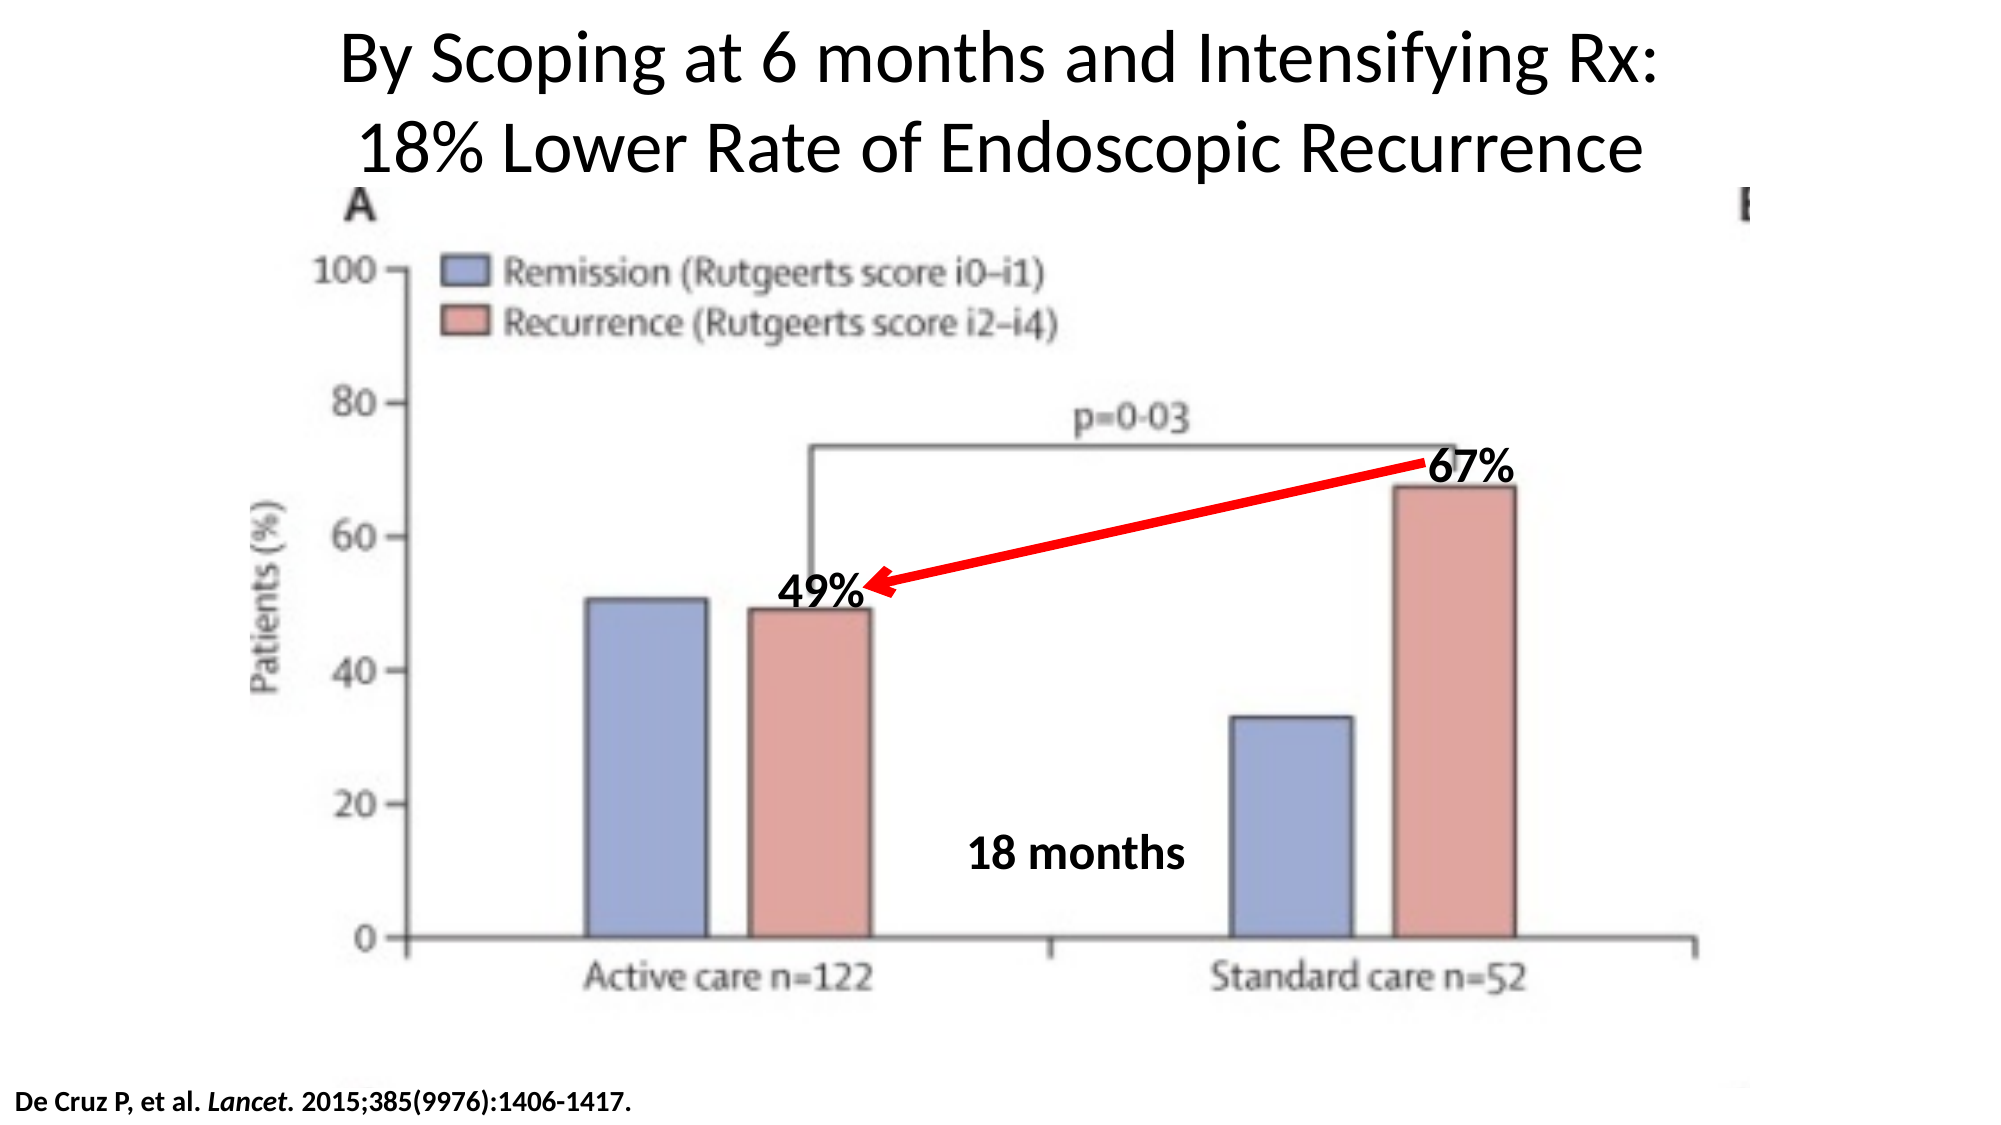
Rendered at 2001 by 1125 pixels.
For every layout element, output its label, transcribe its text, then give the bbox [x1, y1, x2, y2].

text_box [862, 462, 1425, 588]
text_box By Scoping at 6 months and Intensifying Rx: 18% Lower Rate of Endoscopic Recurrence [0, 0, 2000, 195]
picture [249, 187, 1750, 1088]
text_box De Cruz P, et al. Lancet. 2015;385(9976):1406-1417. [0, 1074, 738, 1125]
